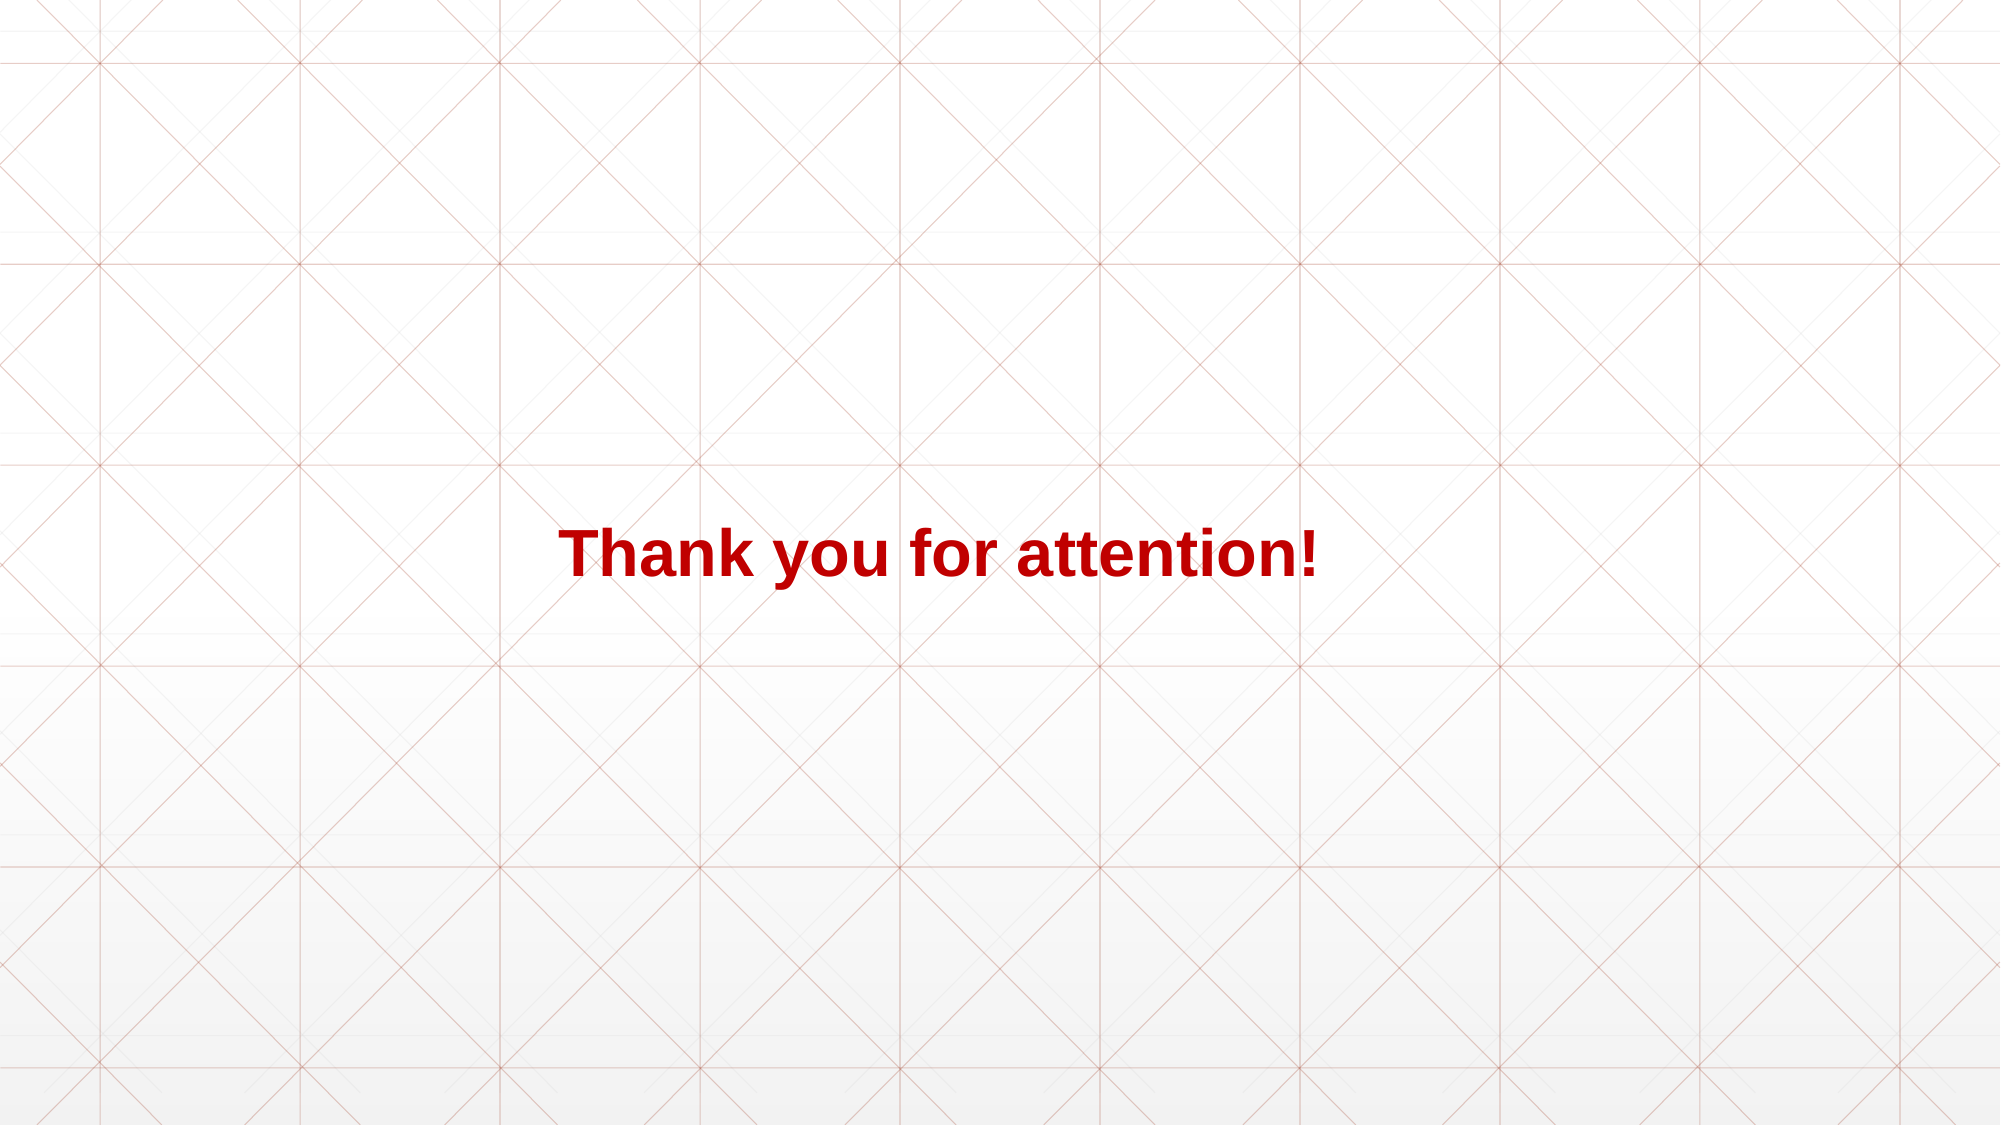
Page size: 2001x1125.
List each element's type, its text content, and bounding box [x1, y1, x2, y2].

text_box Thank you for attention! [477, 502, 1403, 598]
